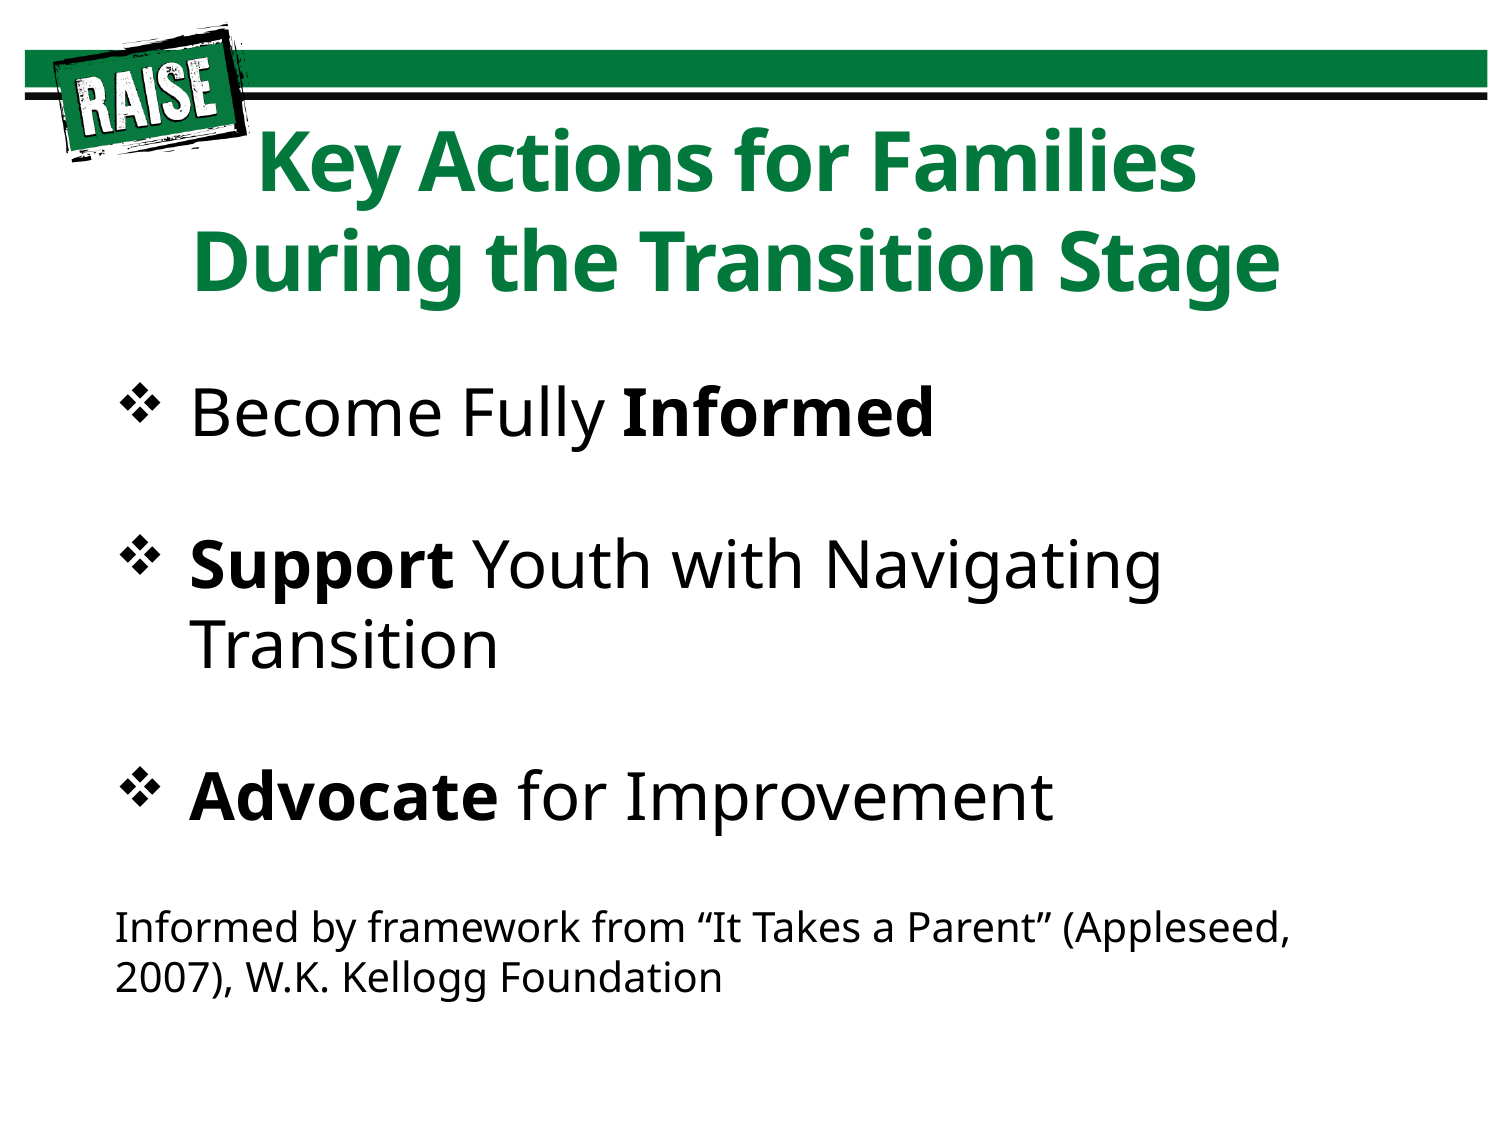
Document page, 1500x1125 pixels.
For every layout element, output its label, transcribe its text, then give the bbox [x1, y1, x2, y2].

picture [52, 21, 250, 163]
title Key Actions for Families During the Transition Stage [99, 99, 1375, 317]
list Become Fully Informed Support Youth with Navigating Transition Advocate for Improvement Informed by framework from “It Takes a Parent” (Appleseed, 2007), W.K. Kellogg Foundation [99, 362, 1413, 1088]
